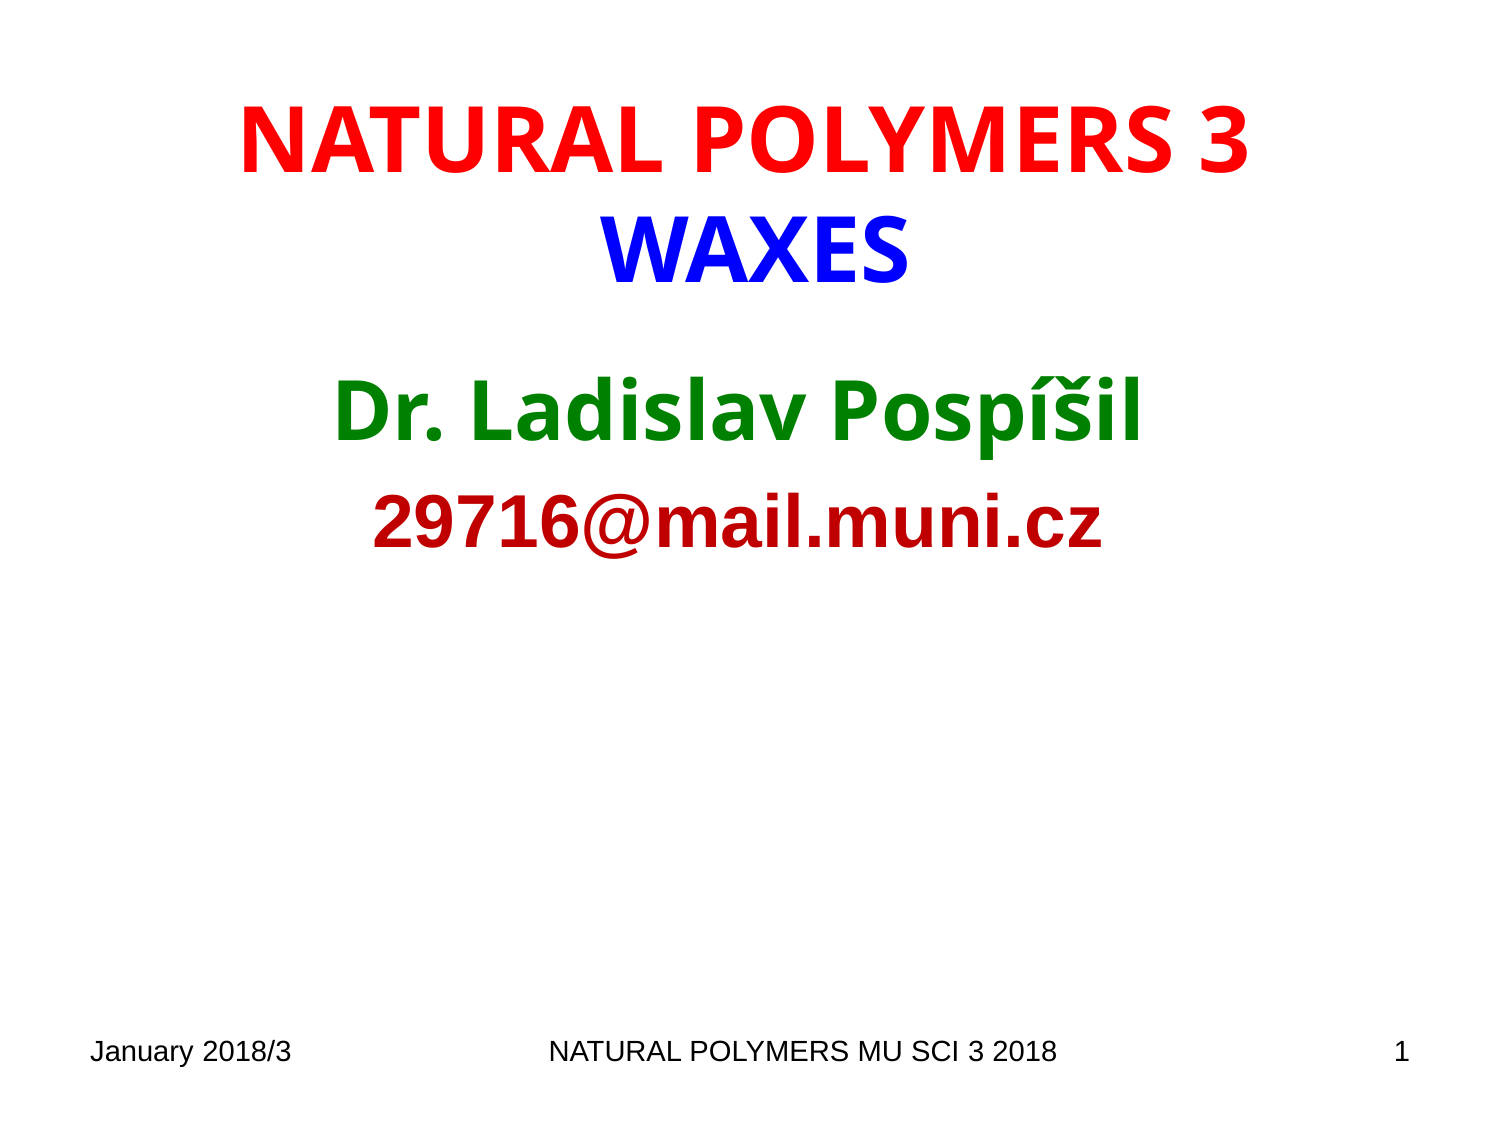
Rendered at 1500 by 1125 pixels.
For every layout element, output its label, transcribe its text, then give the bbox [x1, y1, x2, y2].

title NATURAL POLYMERS 3 WAXES [17, 30, 1471, 351]
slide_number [74, 1024, 426, 1103]
footer NATURAL POLYMERS MU SCI 3 2018 [426, 1024, 1074, 1103]
slide_number 1 [1074, 1024, 1426, 1103]
subtitle Dr. Ladislav Pospíšil 29716@mail.muni.cz [29, 349, 1448, 1024]
